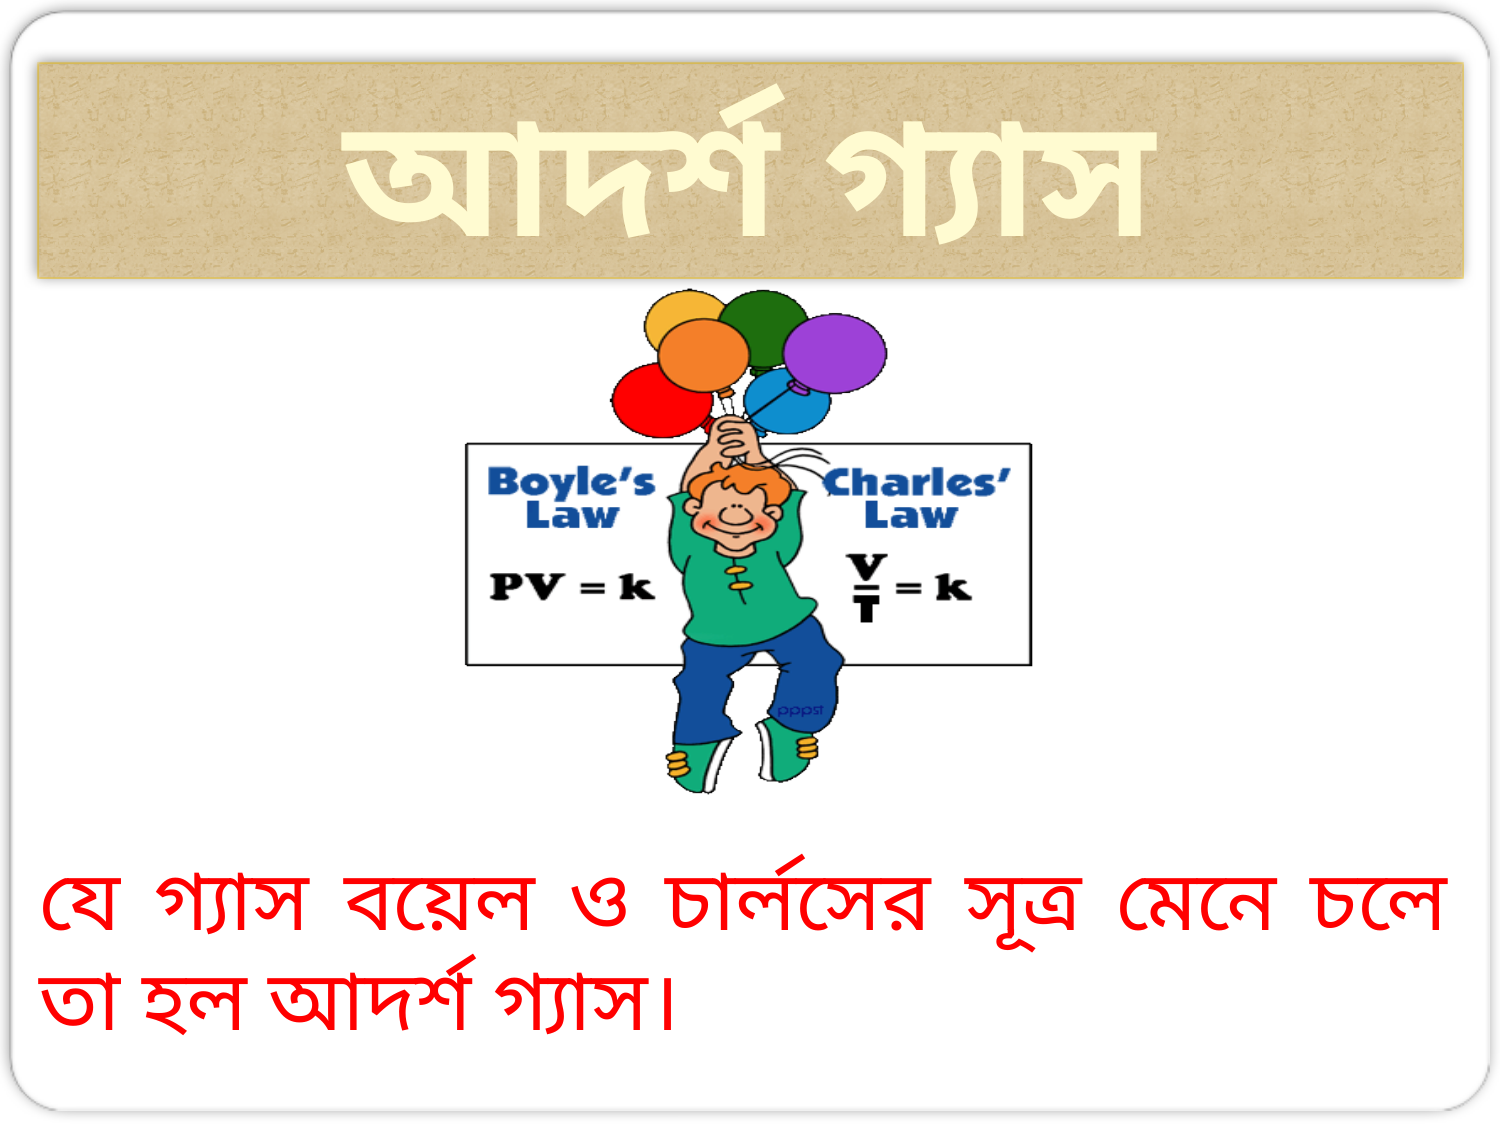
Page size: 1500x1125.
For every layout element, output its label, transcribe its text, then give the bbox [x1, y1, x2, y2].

text_box আদর্শ গ্যাস [41, 66, 1461, 276]
picture [450, 282, 1044, 800]
text_box যে গ্যাস বয়েল ও চার্লসের সূত্র মেনে চলে তা হল আদর্শ গ্যাস। [24, 310, 1463, 1055]
